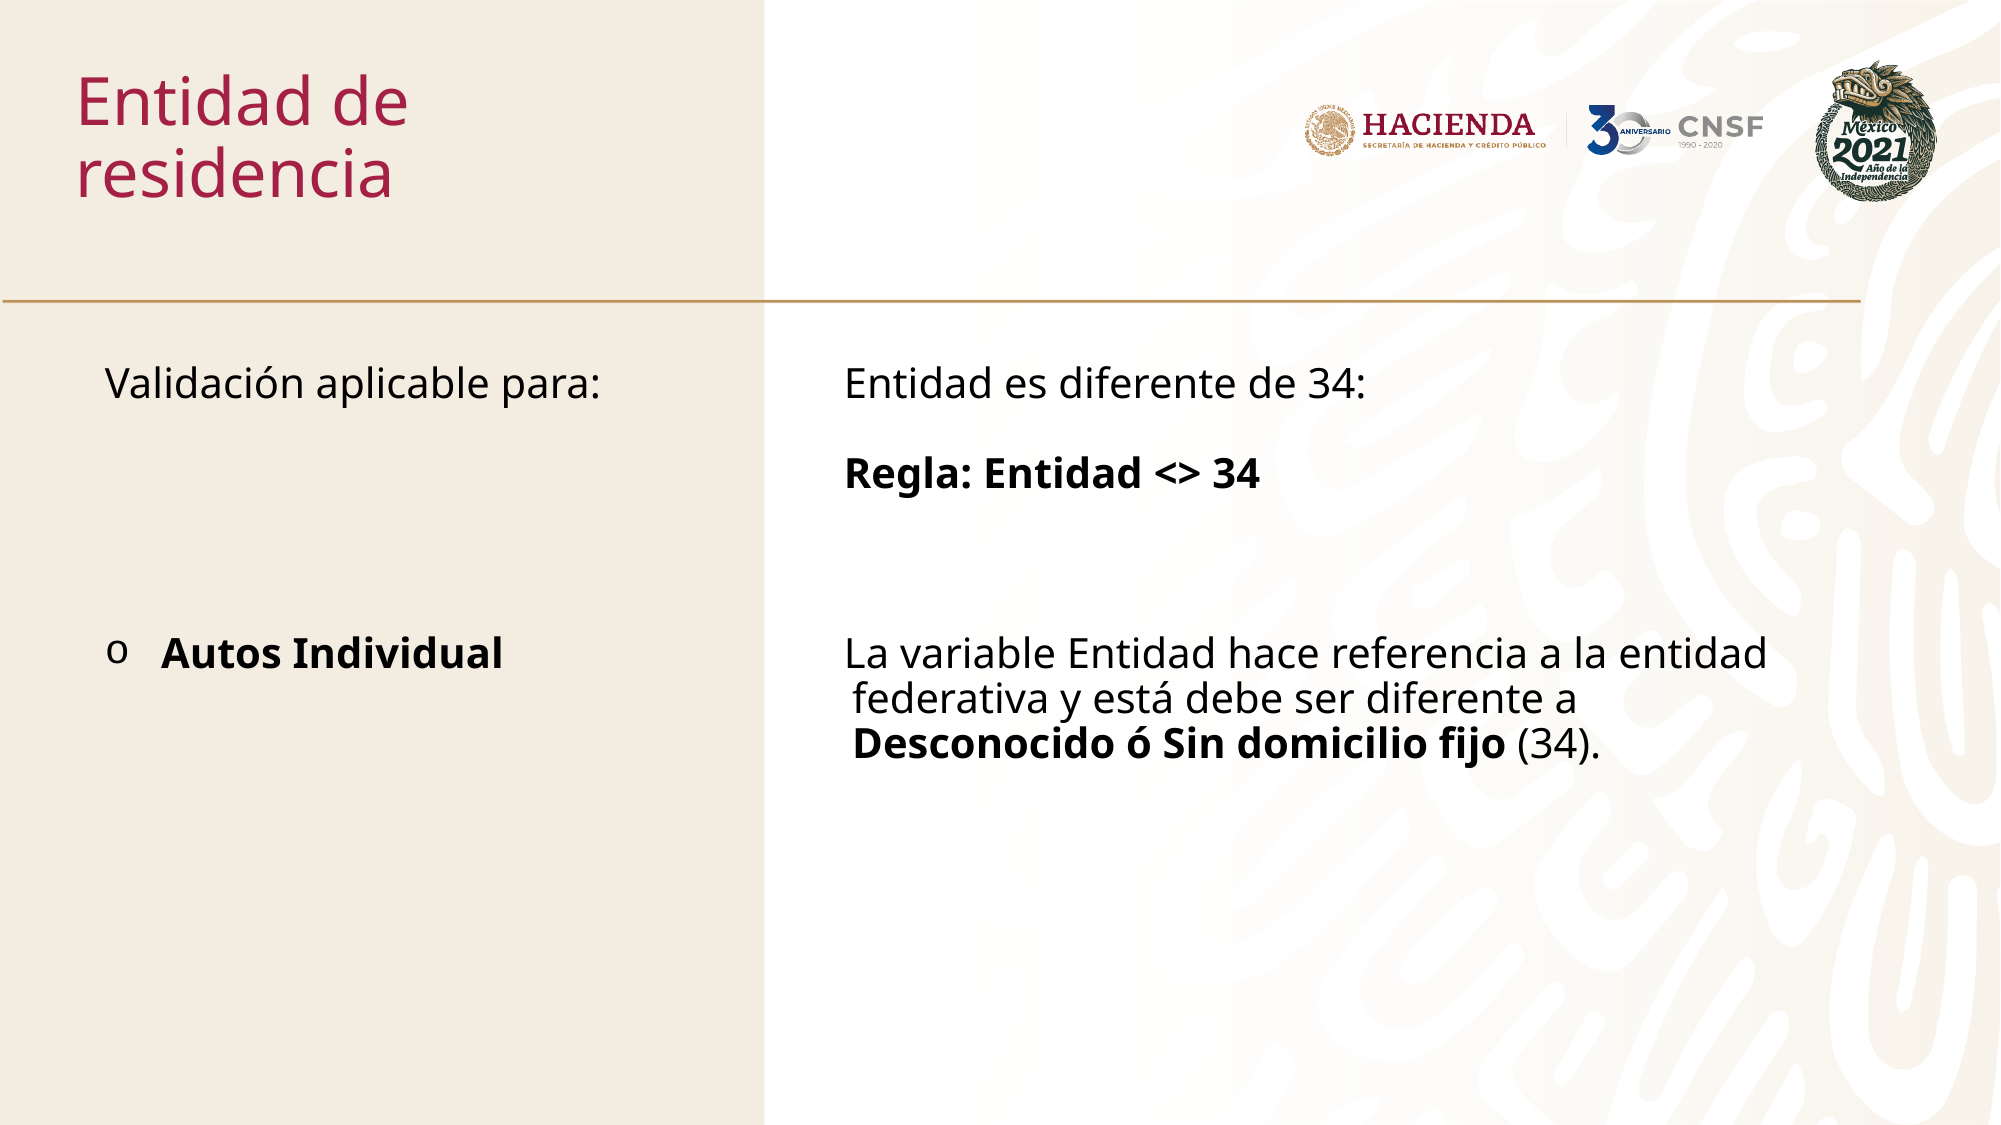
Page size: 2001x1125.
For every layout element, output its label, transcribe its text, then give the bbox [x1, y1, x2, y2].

list Entidad es diferente de 34: Regla: Entidad <> 34 La variable Entidad hace referencia a la entidad federativa y está debe ser diferente a Desconocido ó Sin domicilio fijo (34). [799, 354, 1867, 1014]
list Entidad de residencia [60, 60, 719, 274]
list Validación aplicable para: Autos Individual [60, 354, 719, 1014]
picture [0, 0, 2001, 1125]
